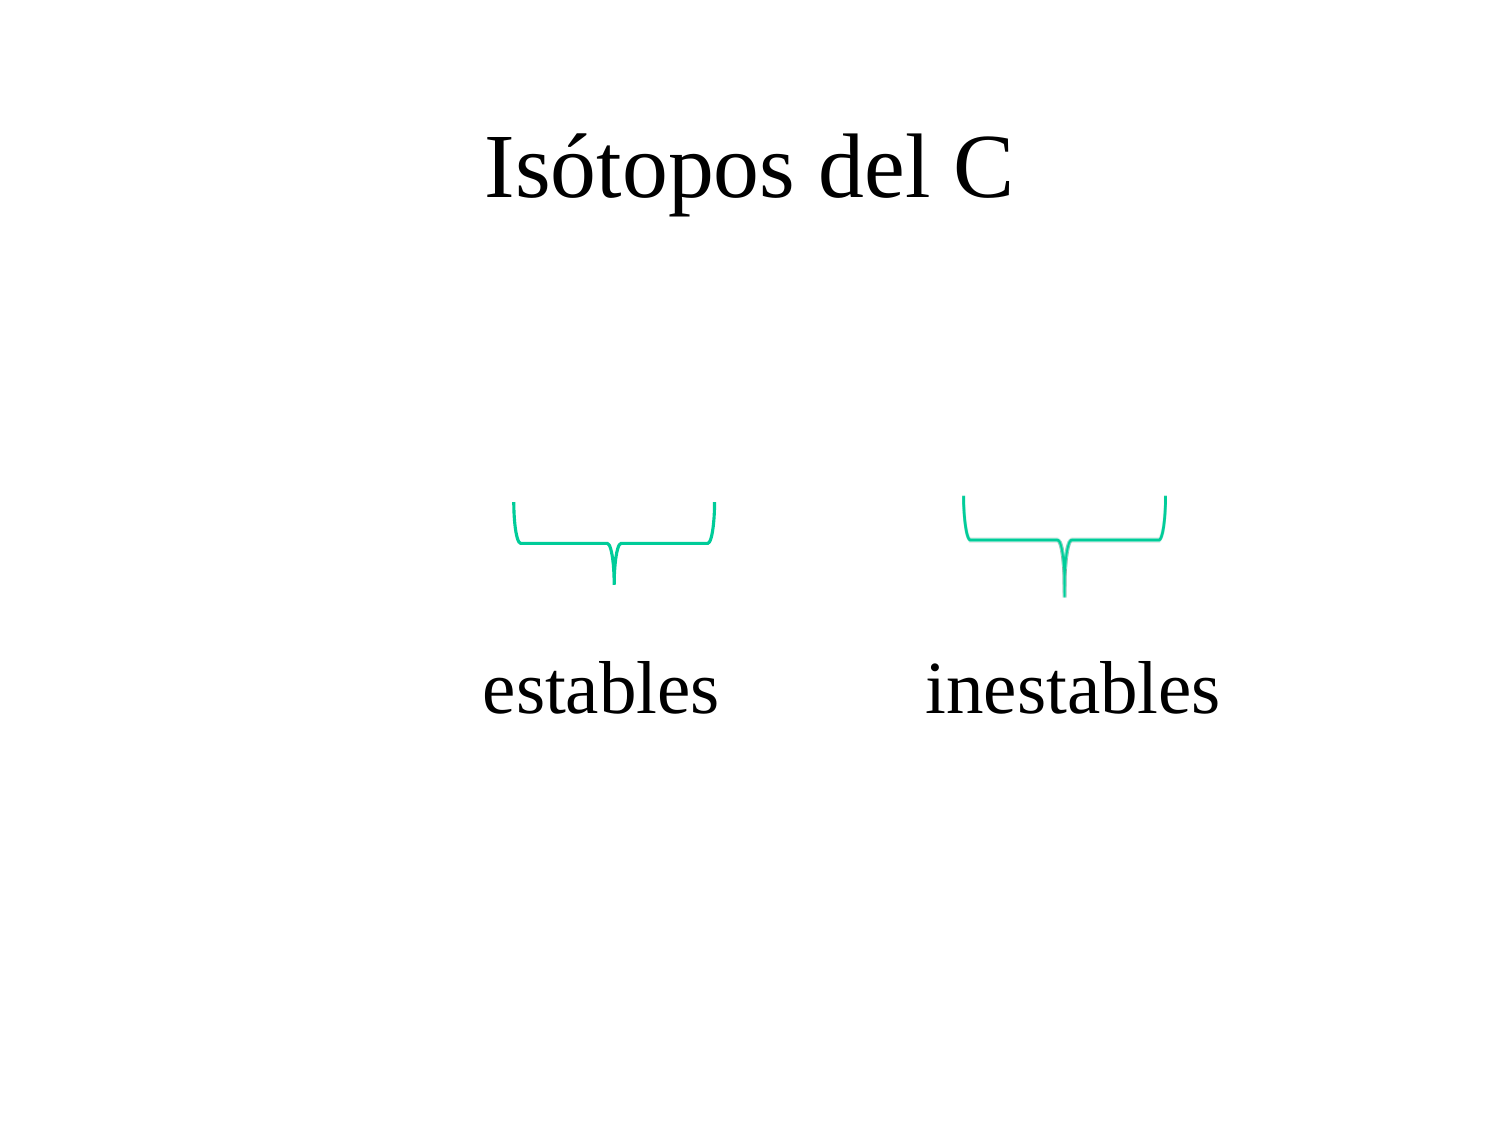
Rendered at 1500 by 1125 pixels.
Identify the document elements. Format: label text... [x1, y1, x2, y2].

picture [962, 495, 1167, 598]
text_box [513, 502, 716, 585]
title Isótopos del C [112, 67, 1388, 255]
